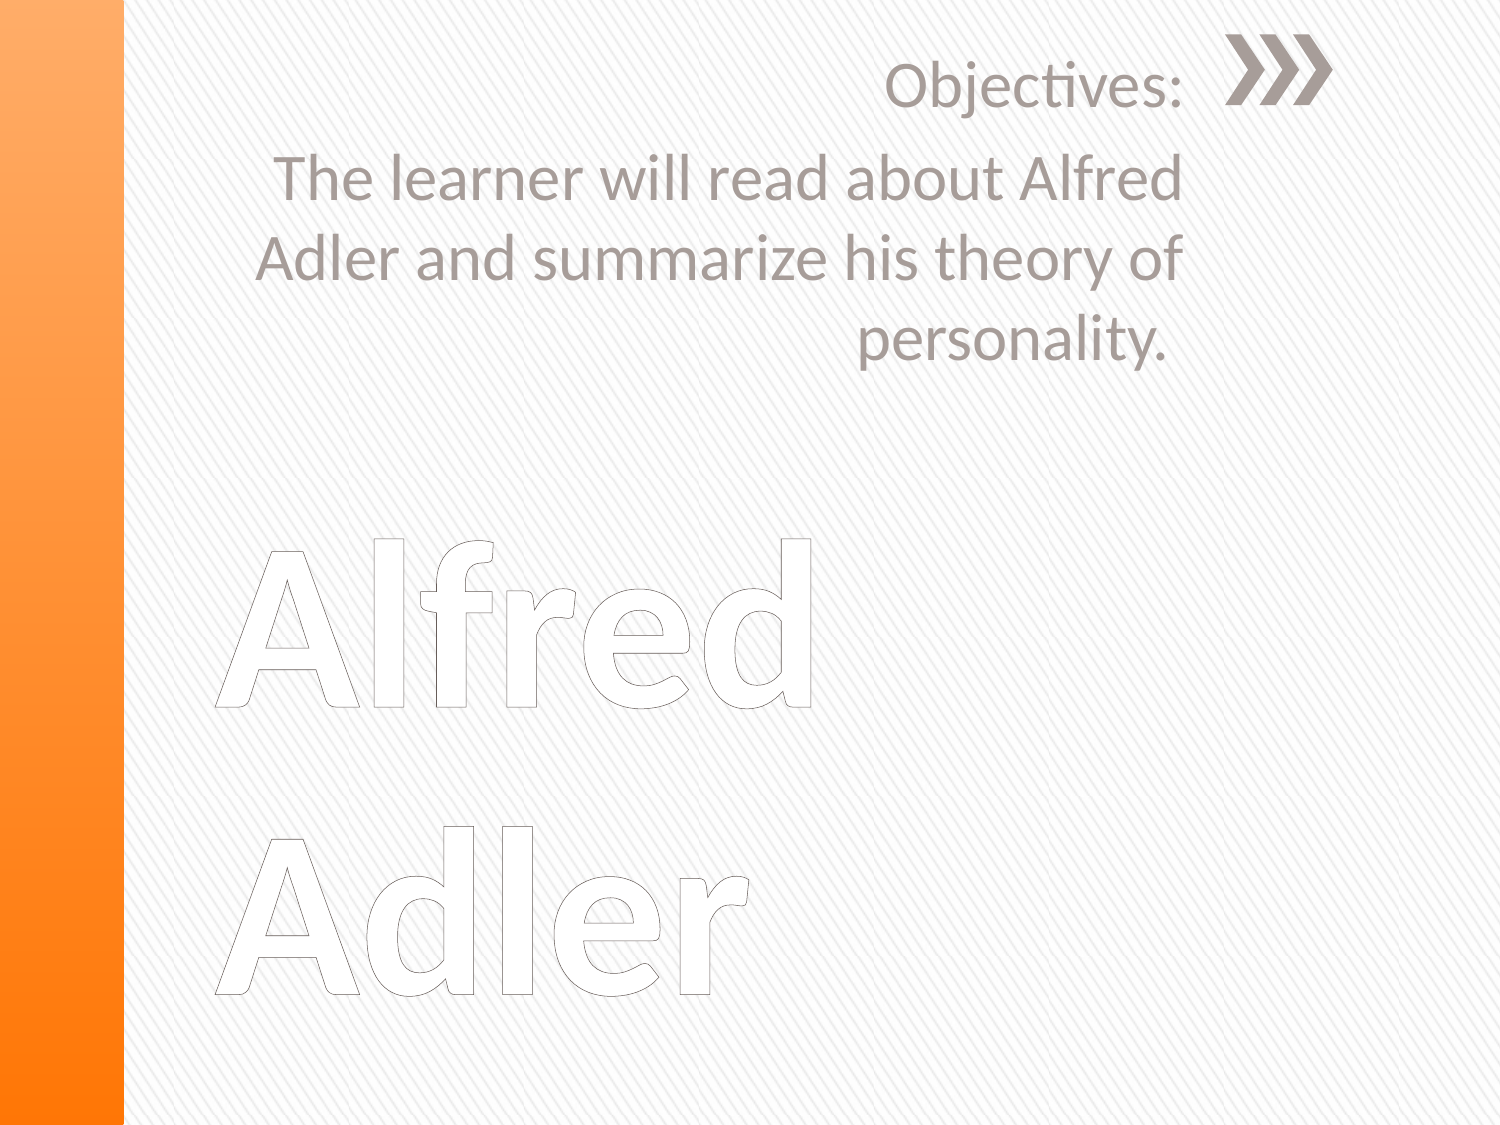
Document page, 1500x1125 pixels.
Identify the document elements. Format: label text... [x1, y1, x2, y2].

subtitle Objectives: The learner will read about Alfred Adler and summarize his theory of personality. [199, 33, 1200, 513]
title Alfred Adler [199, 207, 1387, 1050]
